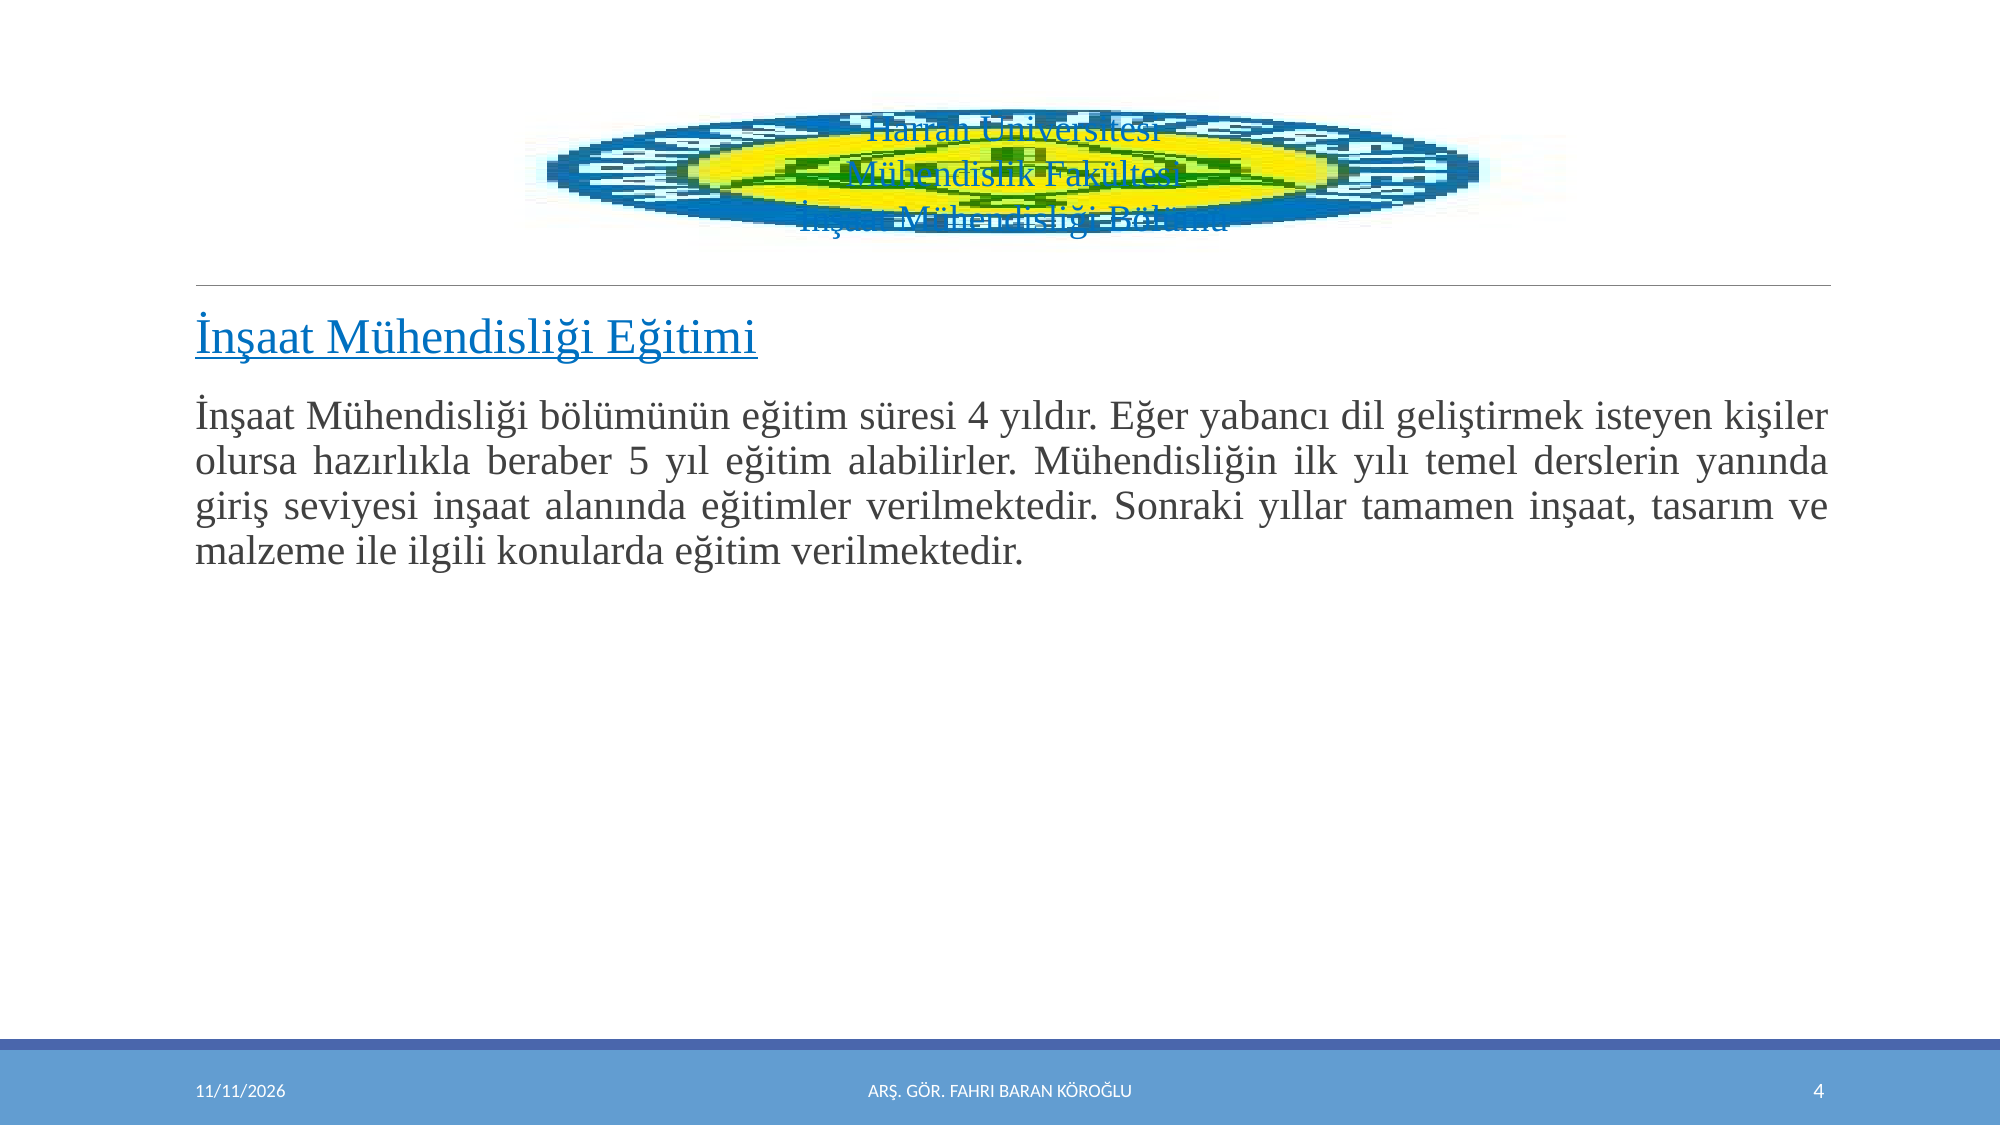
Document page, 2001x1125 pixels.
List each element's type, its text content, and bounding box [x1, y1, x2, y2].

slide_number 4 [1624, 1059, 1840, 1120]
text_box Harran Üniversitesi Mühendislik Fakültesi İnşaat Mühendisliği Bölümü [179, 88, 1849, 256]
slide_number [180, 1059, 586, 1120]
list İnşaat Mühendisliği Eğitimi İnşaat Mühendisliği bölümünün eğitim süresi 4 yıldır. Eğer yabancı dil geliştirmek isteyen kişiler olursa hazırlıkla beraber 5 yıl eğitim alabilirler. Mühendisliğin ilk yılı temel derslerin yanında giriş seviyesi inşaat alanında eğitimler verilmektedir. Sonraki yıllar tamamen inşaat, tasarım ve malzeme ile ilgili konularda eğitim verilmektedir. [180, 302, 1830, 963]
footer Arş. Gör. Fahri Baran KÖROĞLU [604, 1059, 1396, 1120]
